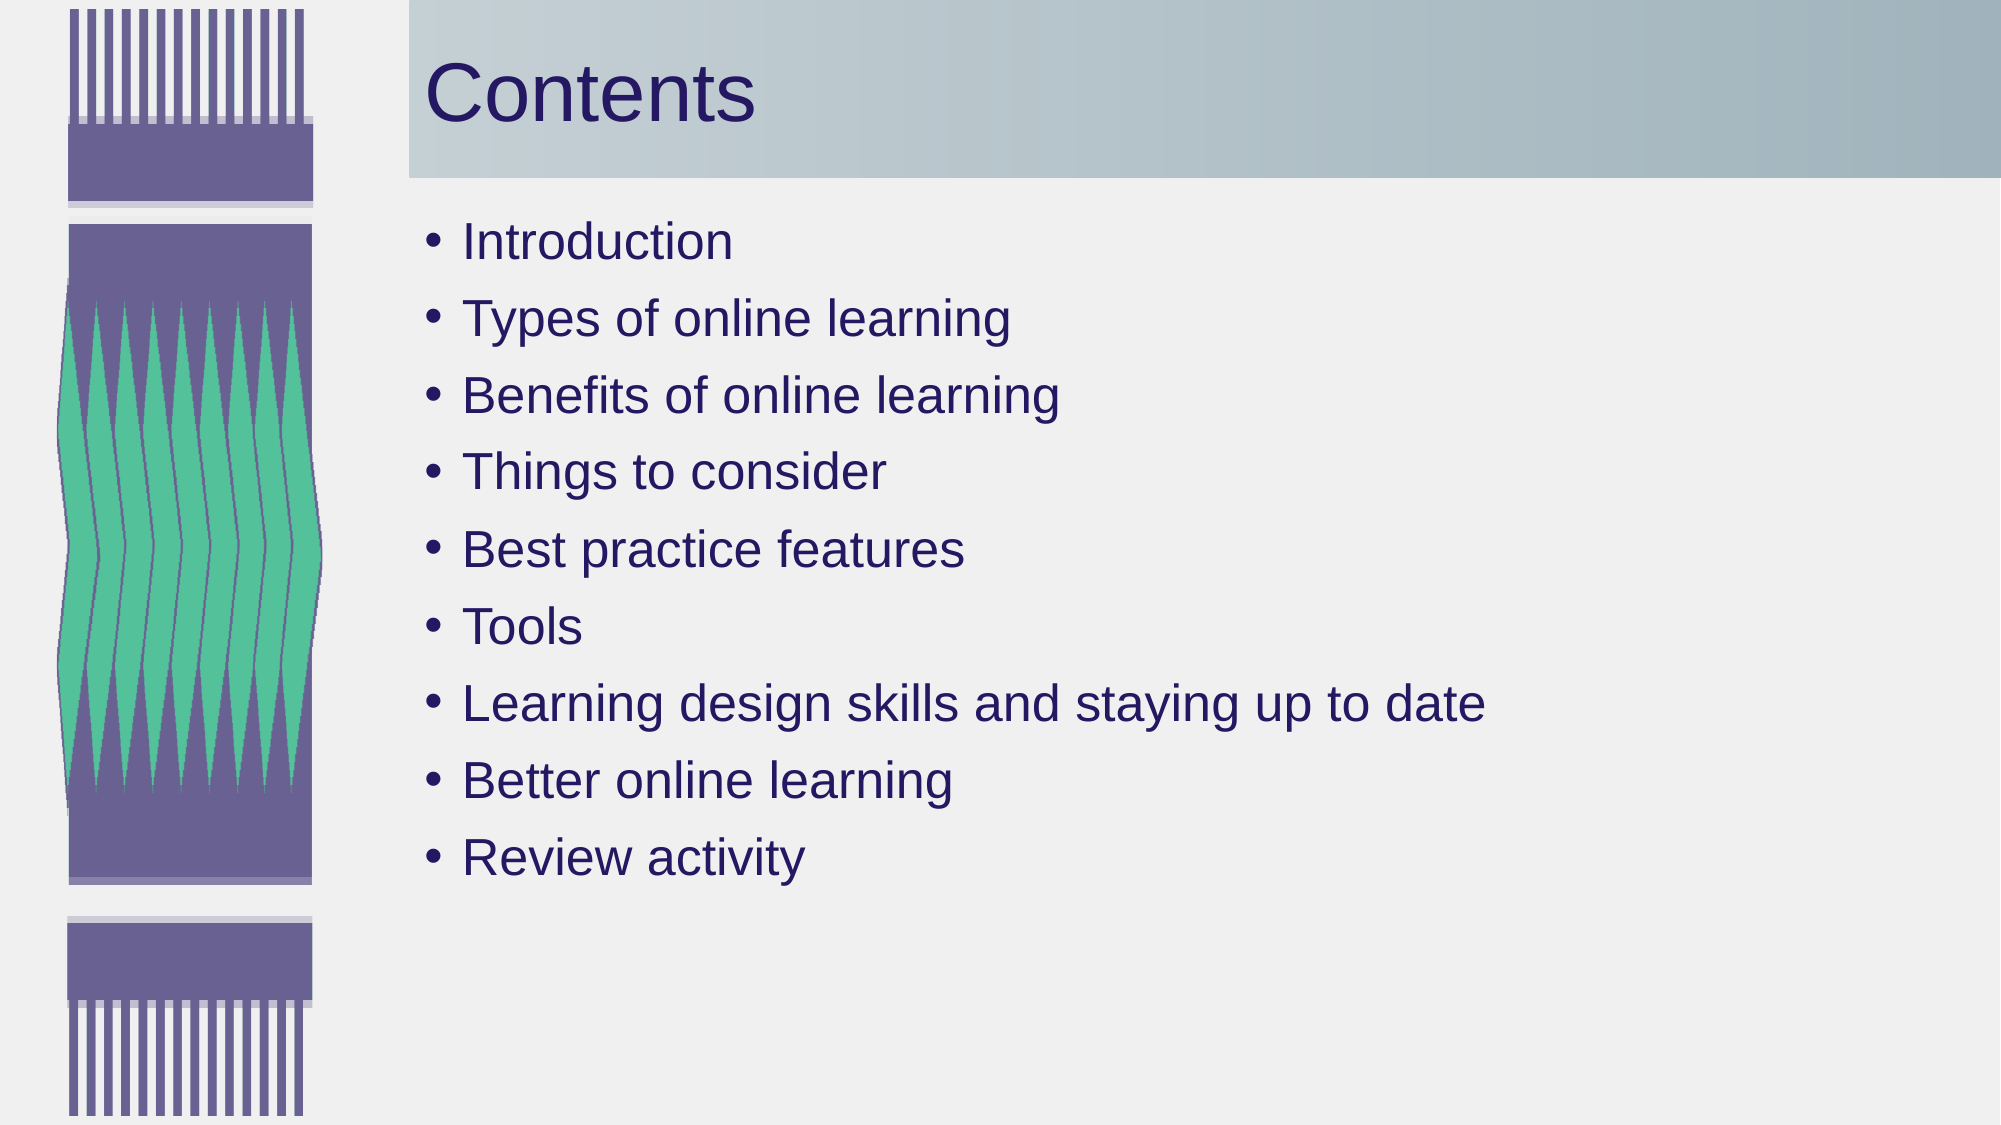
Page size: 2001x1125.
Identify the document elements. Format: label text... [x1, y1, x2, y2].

list Introduction Types of online learning Benefits of online learning Things to consider Best practice features Tools Learning design skills and staying up to date Better online learning Review activity [409, 206, 1890, 1033]
title Contents [409, 0, 2000, 178]
